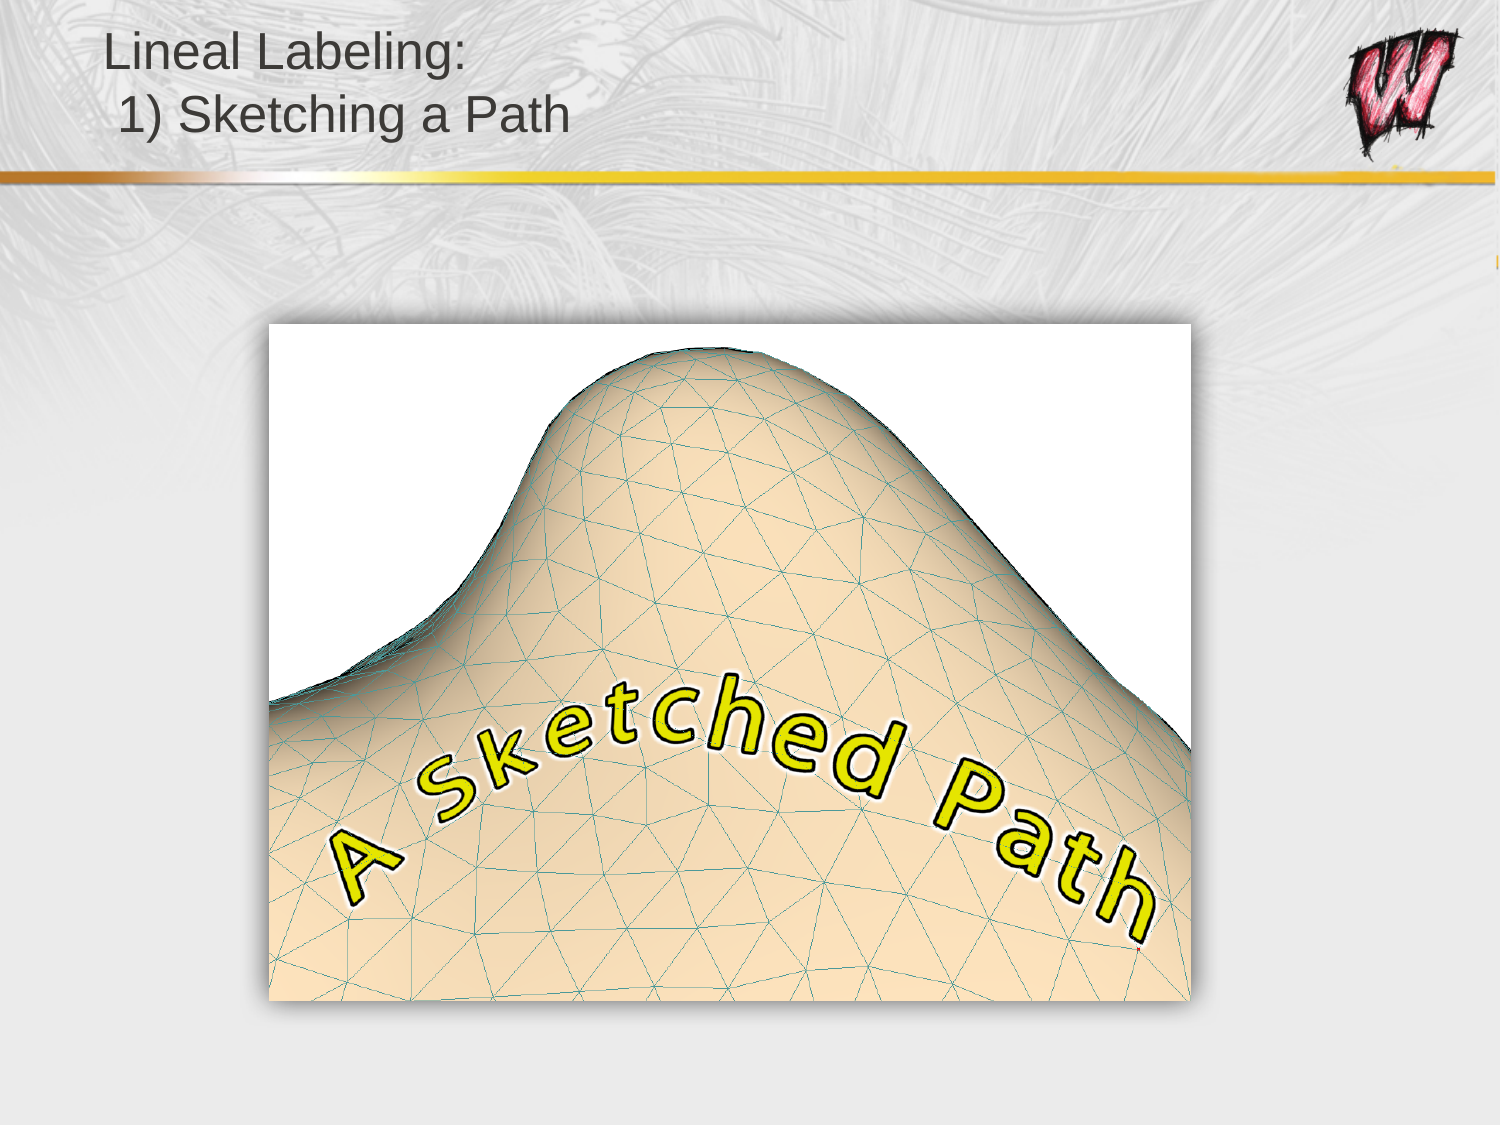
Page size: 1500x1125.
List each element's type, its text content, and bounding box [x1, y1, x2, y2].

title Lineal Labeling: 1) Sketching a Path [87, 24, 1388, 151]
picture [0, 0, 1500, 1125]
